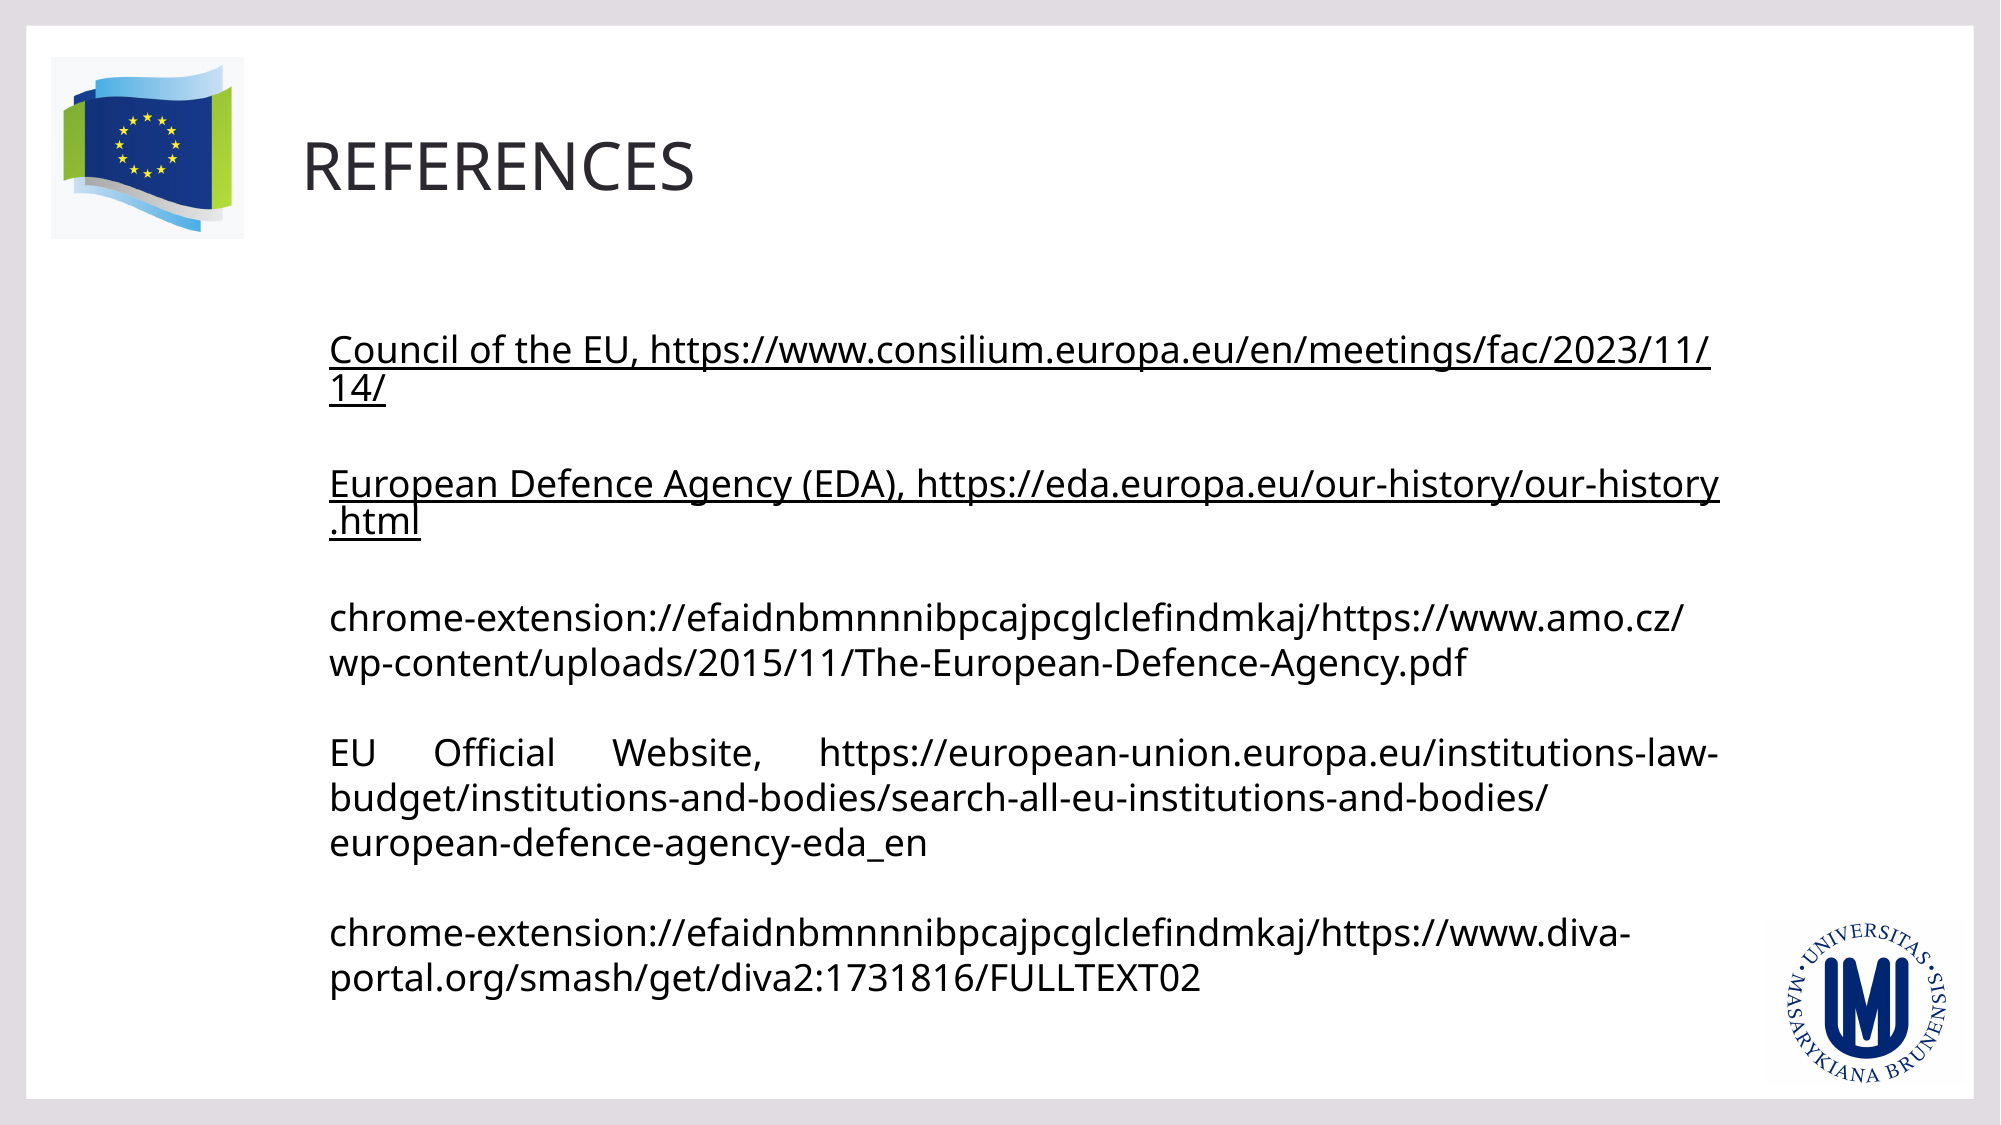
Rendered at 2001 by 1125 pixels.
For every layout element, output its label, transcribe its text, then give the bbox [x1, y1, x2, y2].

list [51, 57, 244, 239]
title REFERENCES [285, 0, 1949, 212]
picture [1764, 919, 1965, 1084]
text_box Council of the EU, https://www.consilium.europa.eu/en/meetings/fac/2023/11/14/ European Defence Agency (EDA), https://eda.europa.eu/our-history/our-history.html chrome-extension://efaidnbmnnnibpcajpcglclefindmkaj/https://www.amo.cz/wp-content/uploads/2015/11/The-European-Defence-Agency.pdf EU Official Website, https://european-union.europa.eu/institutions-law-budget/institutions-and-bodies/search-all-eu-institutions-and-bodies/european-defence-agency-eda_en chrome-extension://efaidnbmnnnibpcajpcglclefindmkaj/https://www.diva-portal.org/smash/get/diva2:1731816/FULLTEXT02 [314, 319, 1735, 1021]
